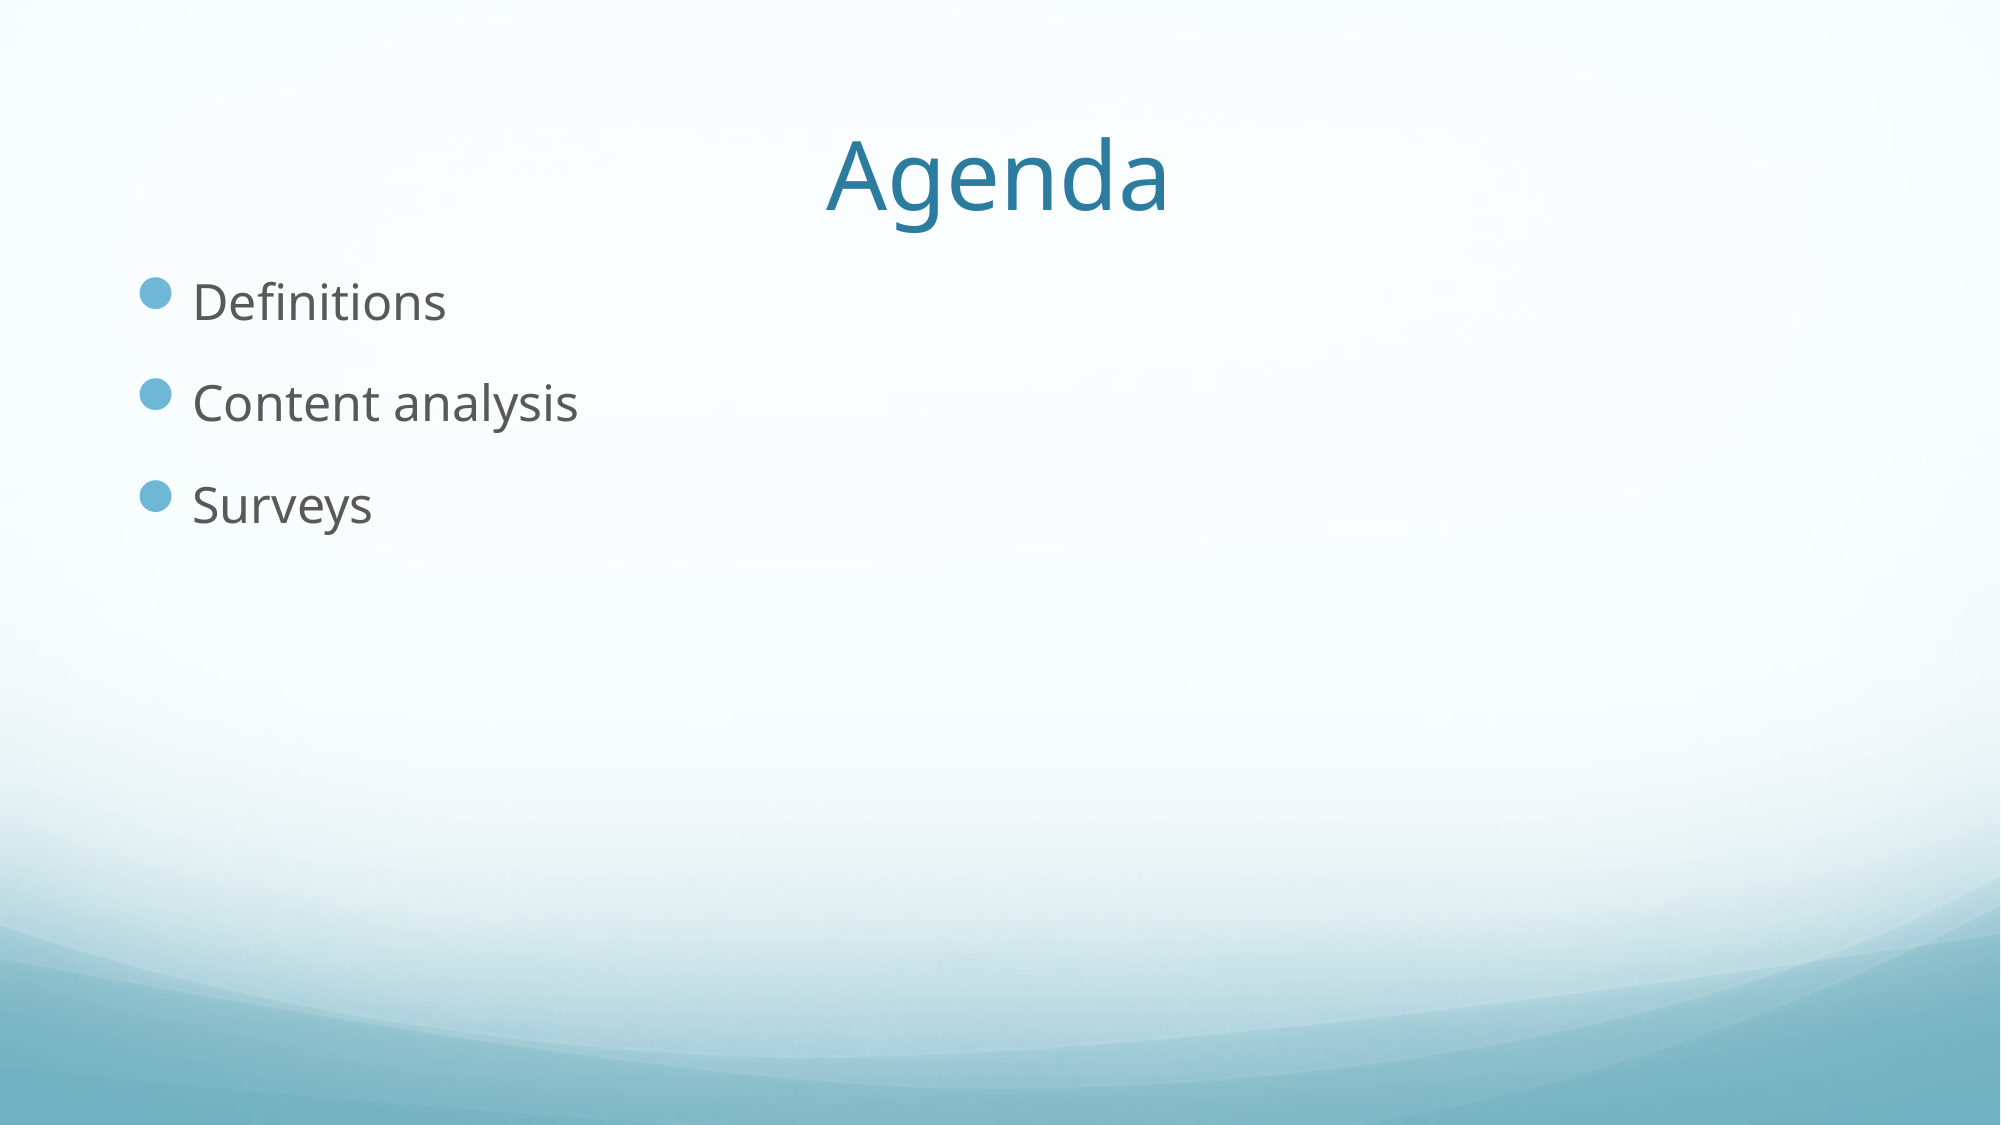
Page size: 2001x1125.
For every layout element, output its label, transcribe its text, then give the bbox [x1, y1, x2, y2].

list Definitions Content analysis Surveys [120, 262, 1880, 975]
title Agenda [120, 17, 1880, 237]
